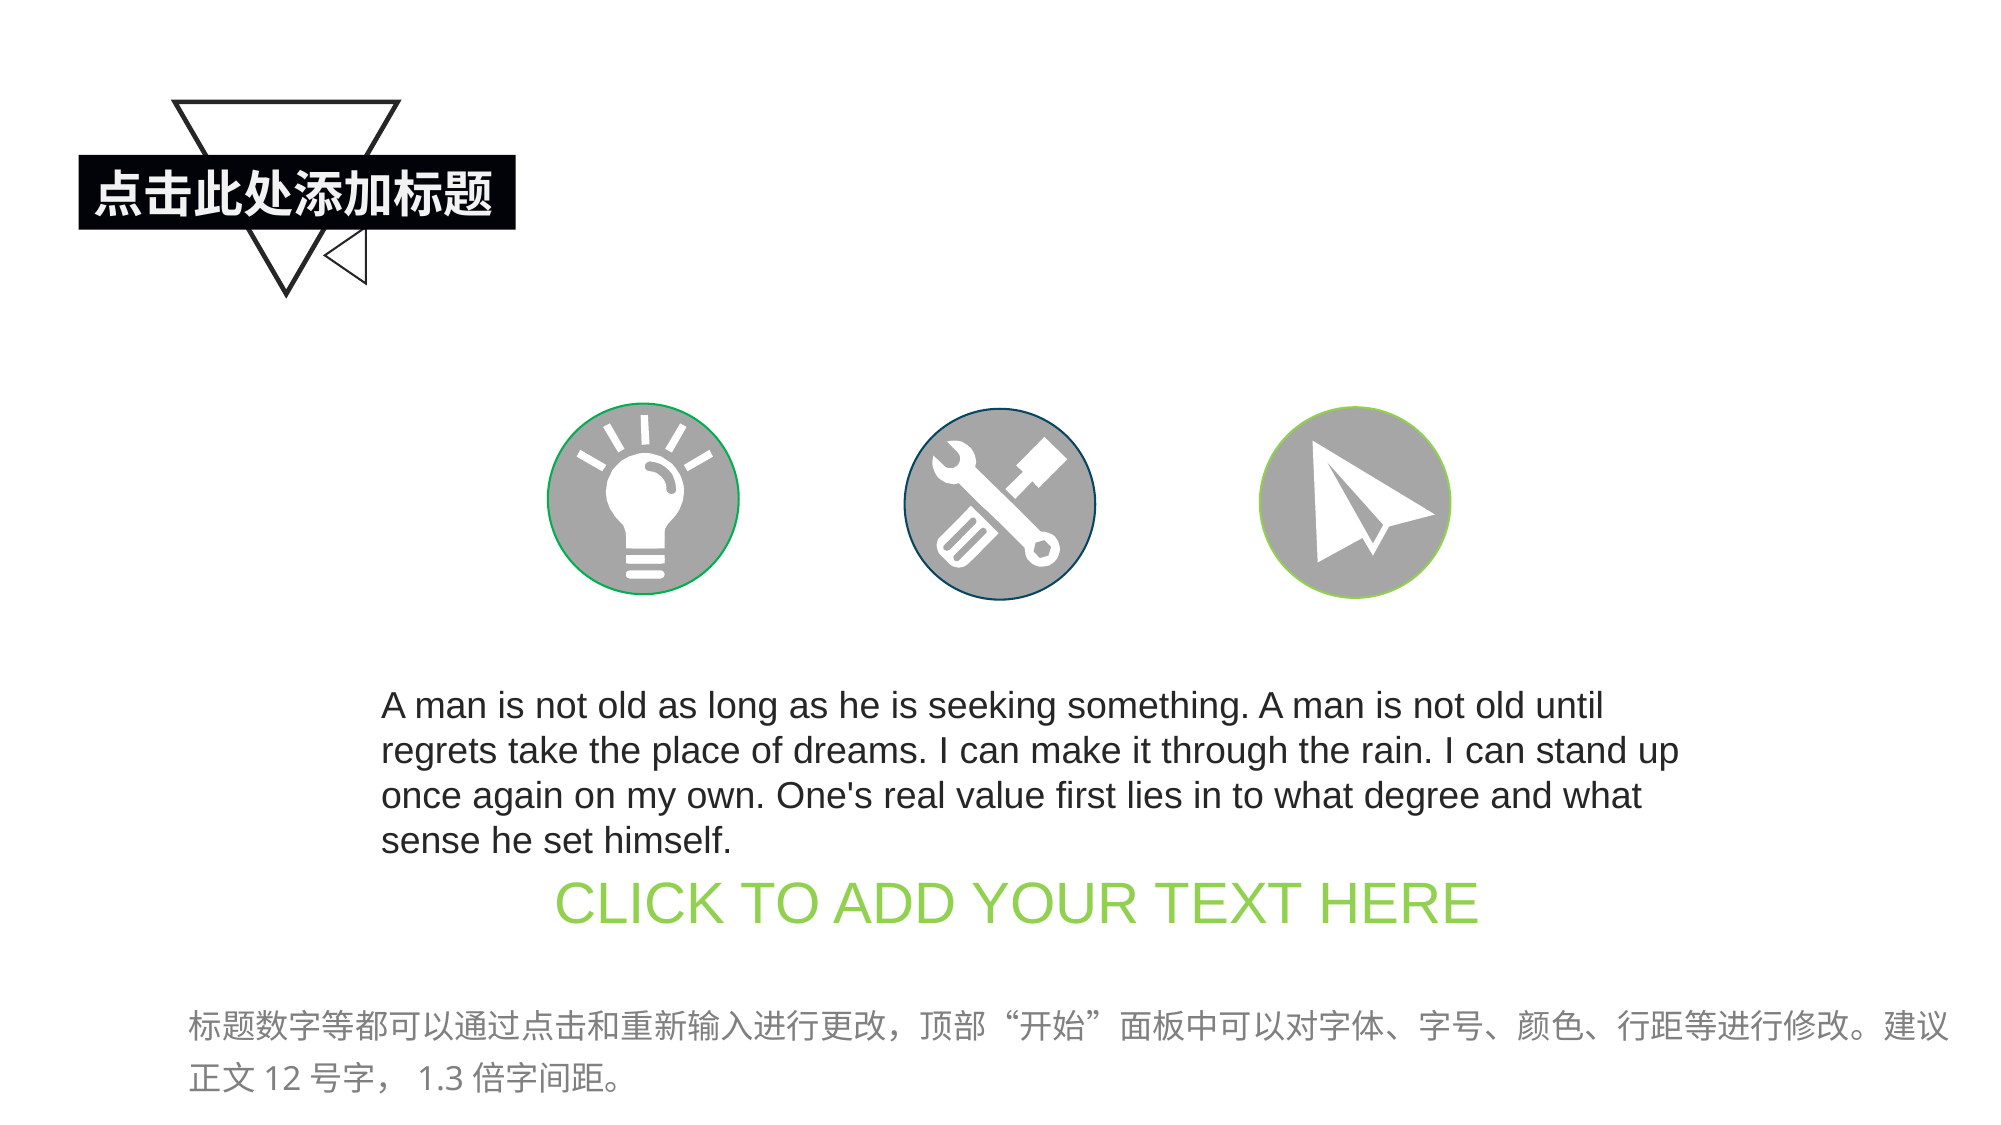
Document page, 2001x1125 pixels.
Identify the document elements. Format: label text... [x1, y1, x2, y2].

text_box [576, 415, 714, 579]
text_box 点击此处添加标题 [78, 154, 516, 230]
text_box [932, 436, 1068, 568]
text_box [172, 100, 400, 154]
text_box [546, 429, 576, 568]
text_box [1312, 440, 1435, 563]
text_box [1258, 406, 1452, 599]
text_box [903, 407, 1097, 601]
text_box 标题数字等都可以通过点击和重新输入进行更改，顶部“开始”面板中可以对字体、字号、颜色、行距等进行修改。建议正文12号字，1.3倍字间距。 [173, 986, 1981, 1105]
text_box [714, 433, 740, 565]
text_box [322, 230, 367, 286]
text_box [589, 579, 697, 596]
text_box [595, 402, 691, 415]
text_box A man is not old as long as he is seeking something. A man is not old until regrets take the place of dreams. I can make it through the rain. I can stand up once again on my own. One's real value first lies in to what degree and what sense he set himself. [366, 673, 1731, 869]
text_box CLICK TO ADD YOUR TEXT HERE [539, 869, 1540, 943]
text_box [247, 230, 325, 297]
